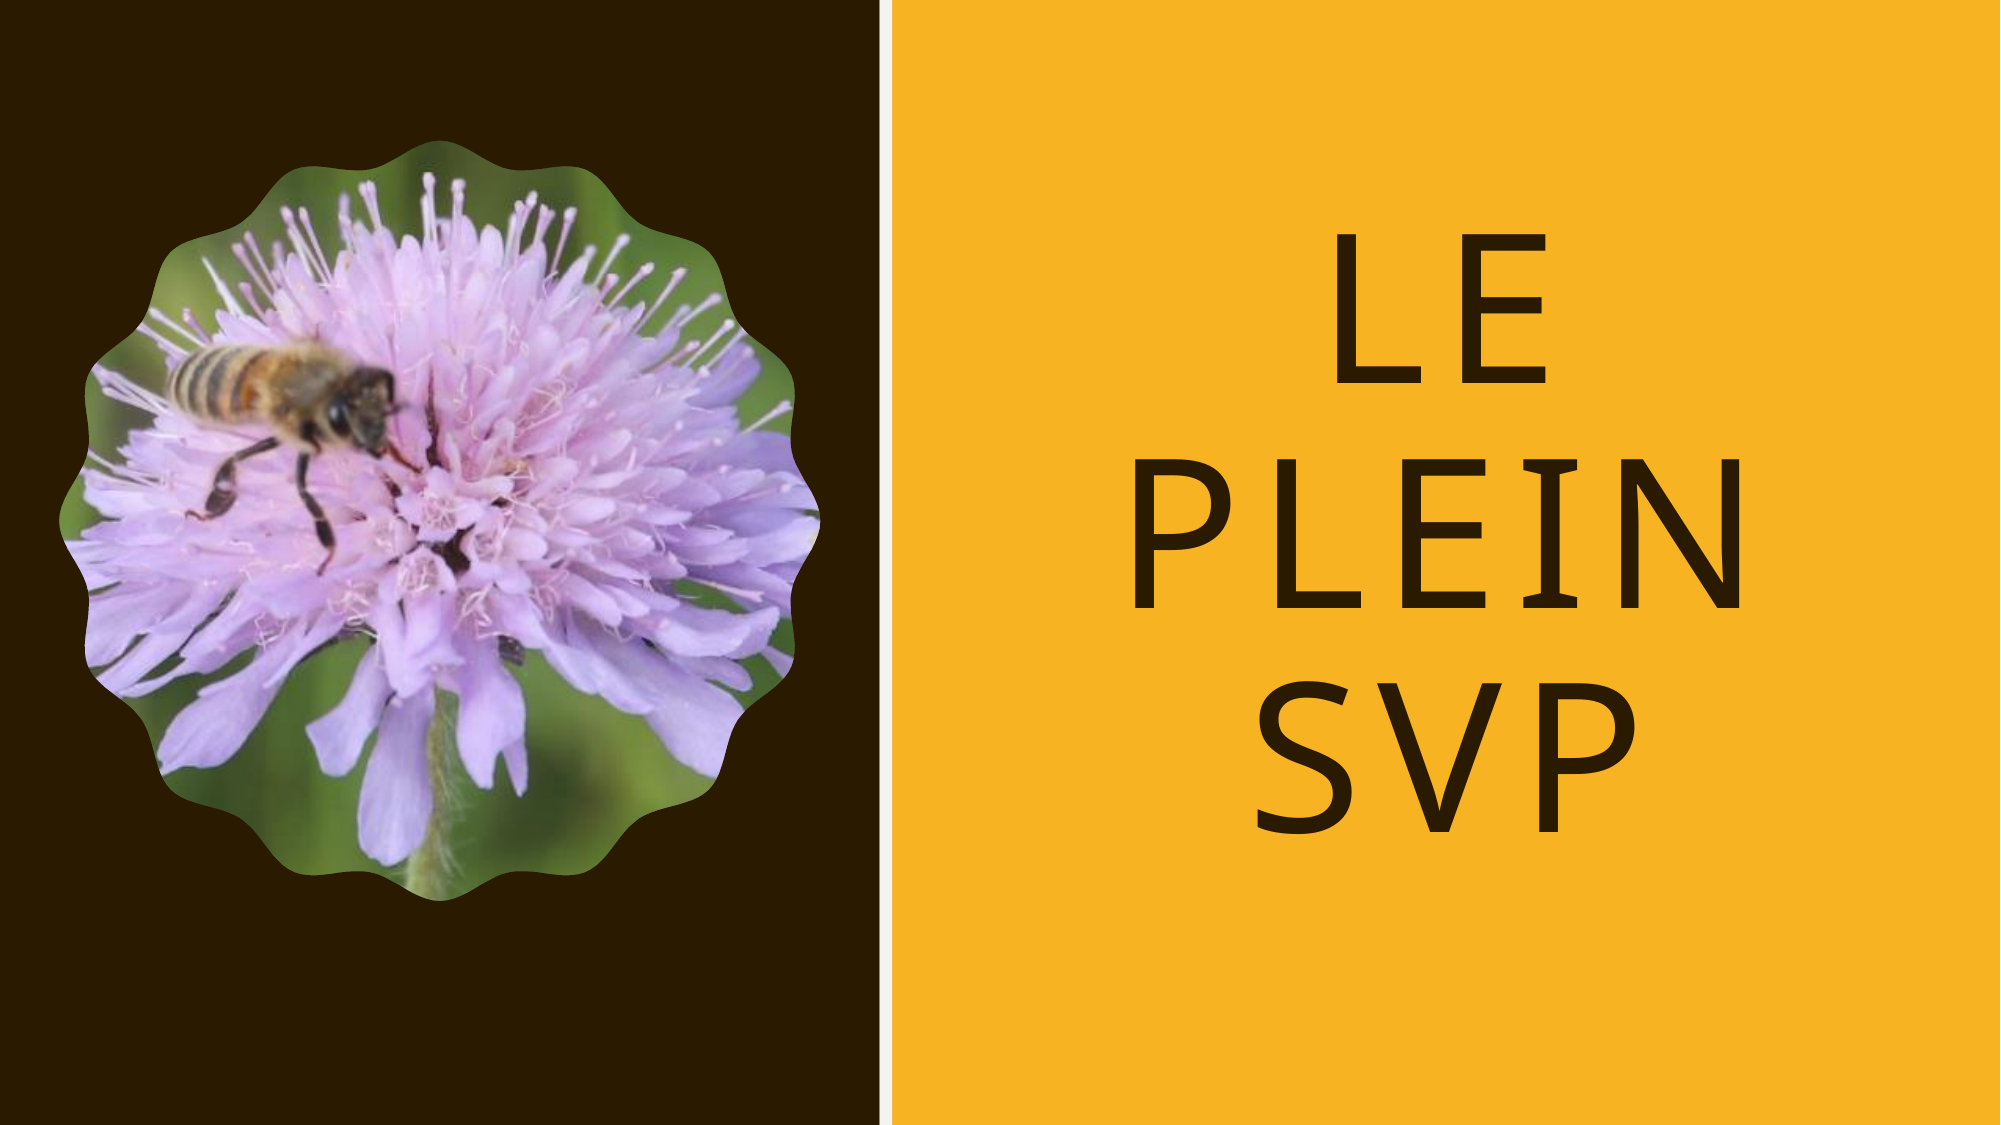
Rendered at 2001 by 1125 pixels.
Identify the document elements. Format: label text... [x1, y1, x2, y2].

text_box [879, 0, 893, 1125]
title Le plein SVP [951, 180, 1942, 902]
text_box [0, 0, 879, 1125]
picture [34, 124, 854, 931]
text_box [893, 0, 2000, 1125]
